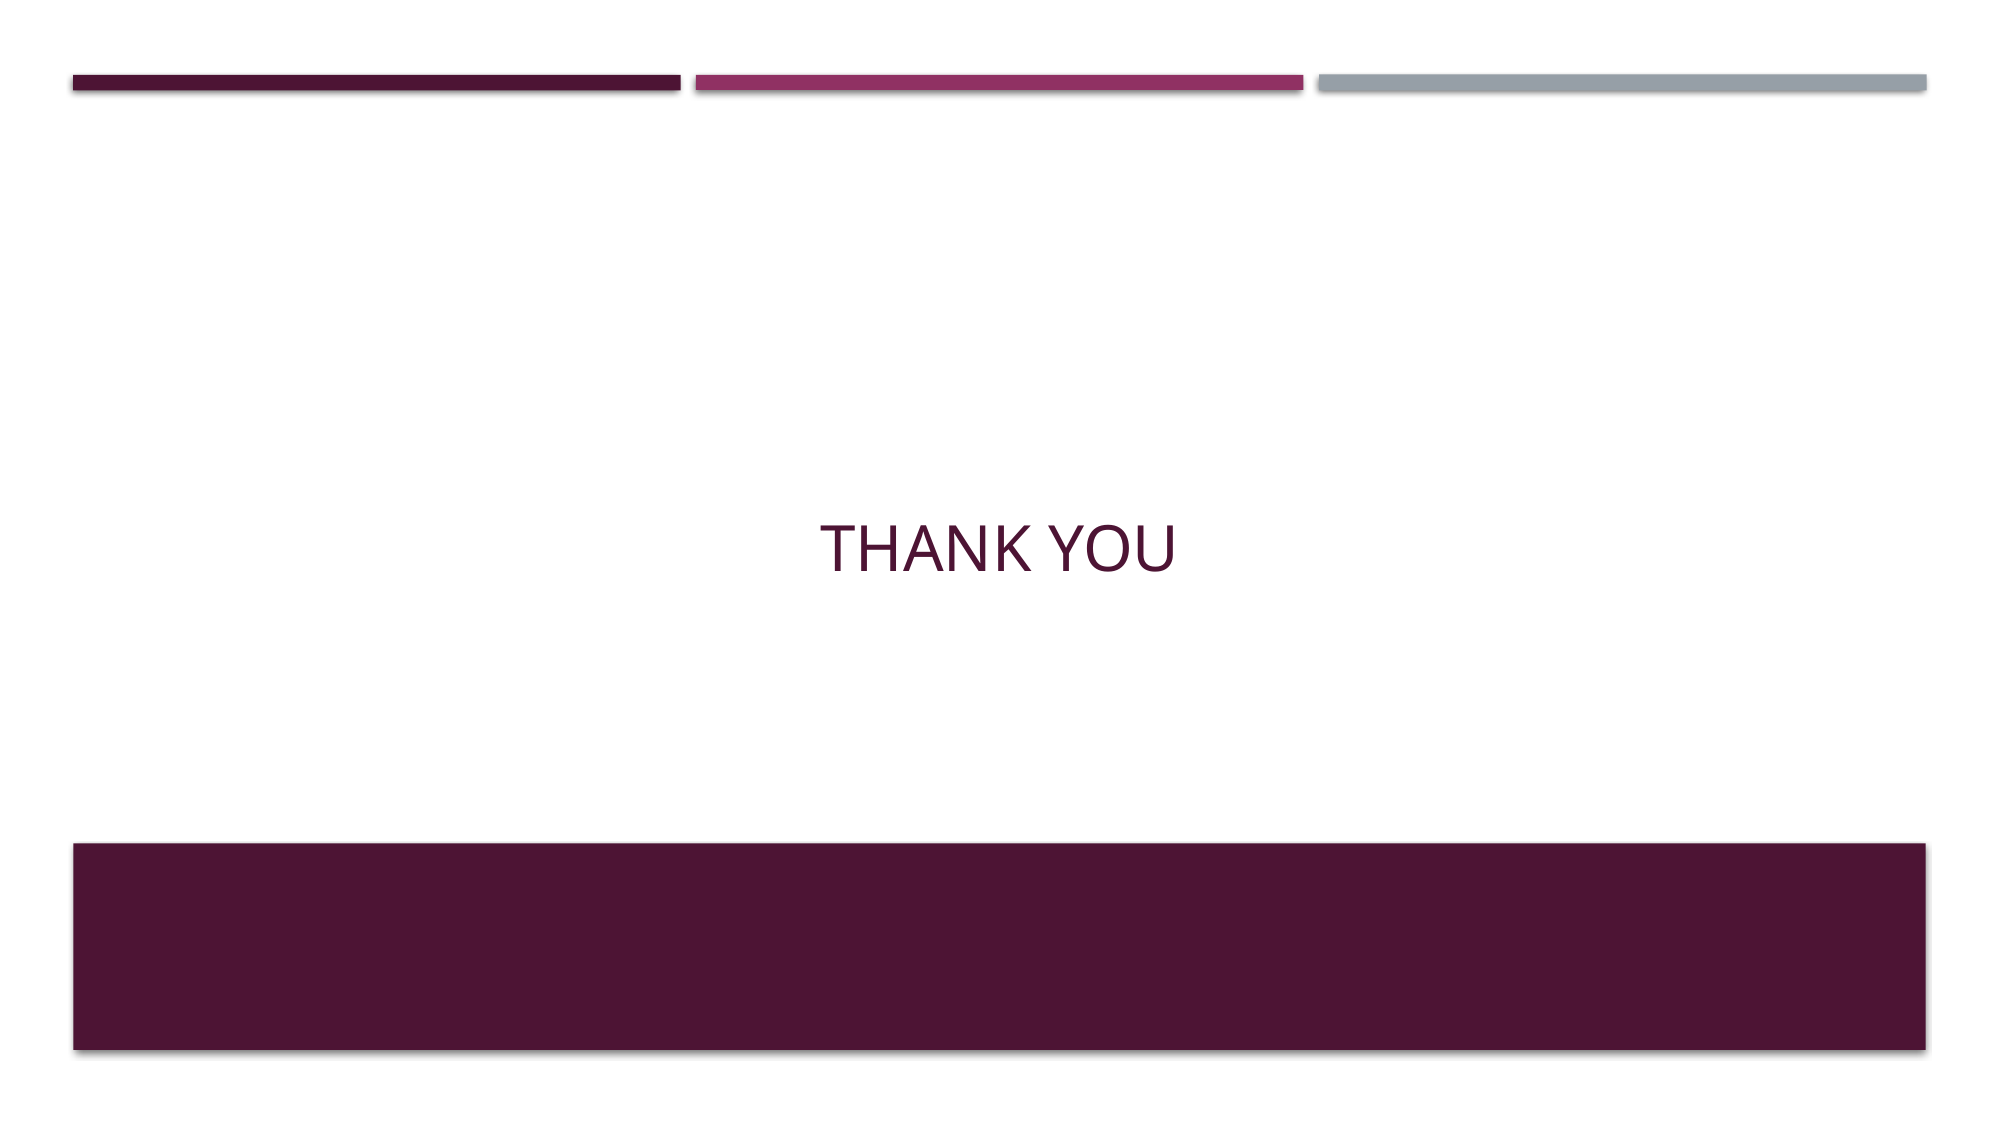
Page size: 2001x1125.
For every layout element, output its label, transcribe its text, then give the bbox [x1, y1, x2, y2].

title THANK YOU [95, 499, 1905, 745]
